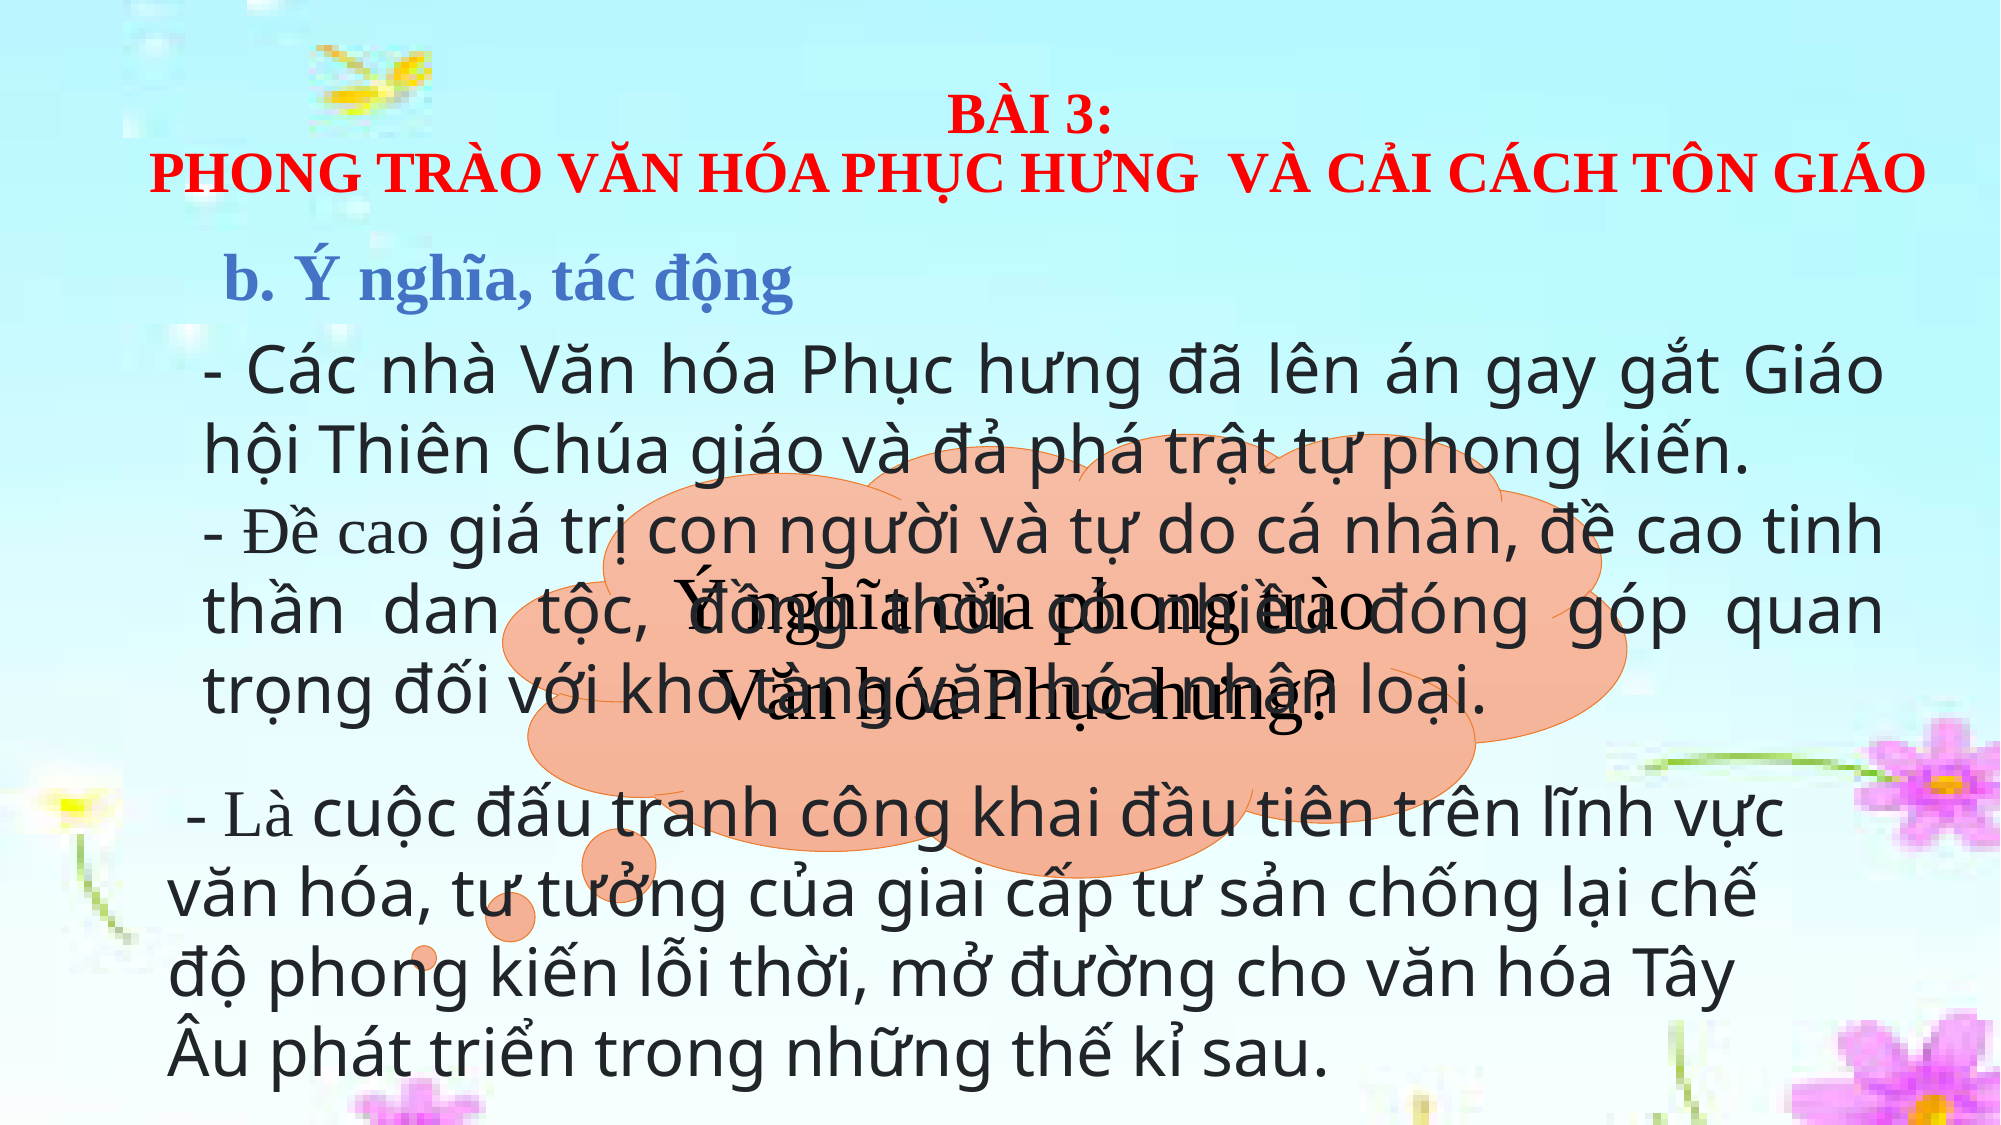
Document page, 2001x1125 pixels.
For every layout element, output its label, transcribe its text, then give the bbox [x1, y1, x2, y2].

text_box - Là cuộc đấu tranh công khai đầu tiên trên lĩnh vực văn hóa, tư tưởng của giai cấp tư sản chống lại chế độ phong kiến lỗi thời, mở đường cho văn hóa Tây Âu phát triển trong những thế kỉ sau. [153, 762, 1832, 1098]
text_box Ý nghĩa của phong trào Văn hóa Phục hưng? [527, 735, 1528, 762]
text_box b. Ý nghĩa, tác động [208, 226, 827, 321]
text_box BÀI 3: PHONG TRÀO VĂN HÓA PHỤC HƯNG VÀ CẢI CÁCH TÔN GIÁO [62, 44, 2000, 212]
text_box - Các nhà Văn hóa Phục hưng đã lên án gay gắt Giáo hội Thiên Chúa giáo và đả phá trật tự phong kiến. - Đề cao giá trị con người và tự do cá nhân, đề cao tinh thần dan tộc, đồng thời có nhiều đóng góp quan trọng đối với kho tàng văn hóa nhân loại. [188, 319, 1903, 735]
